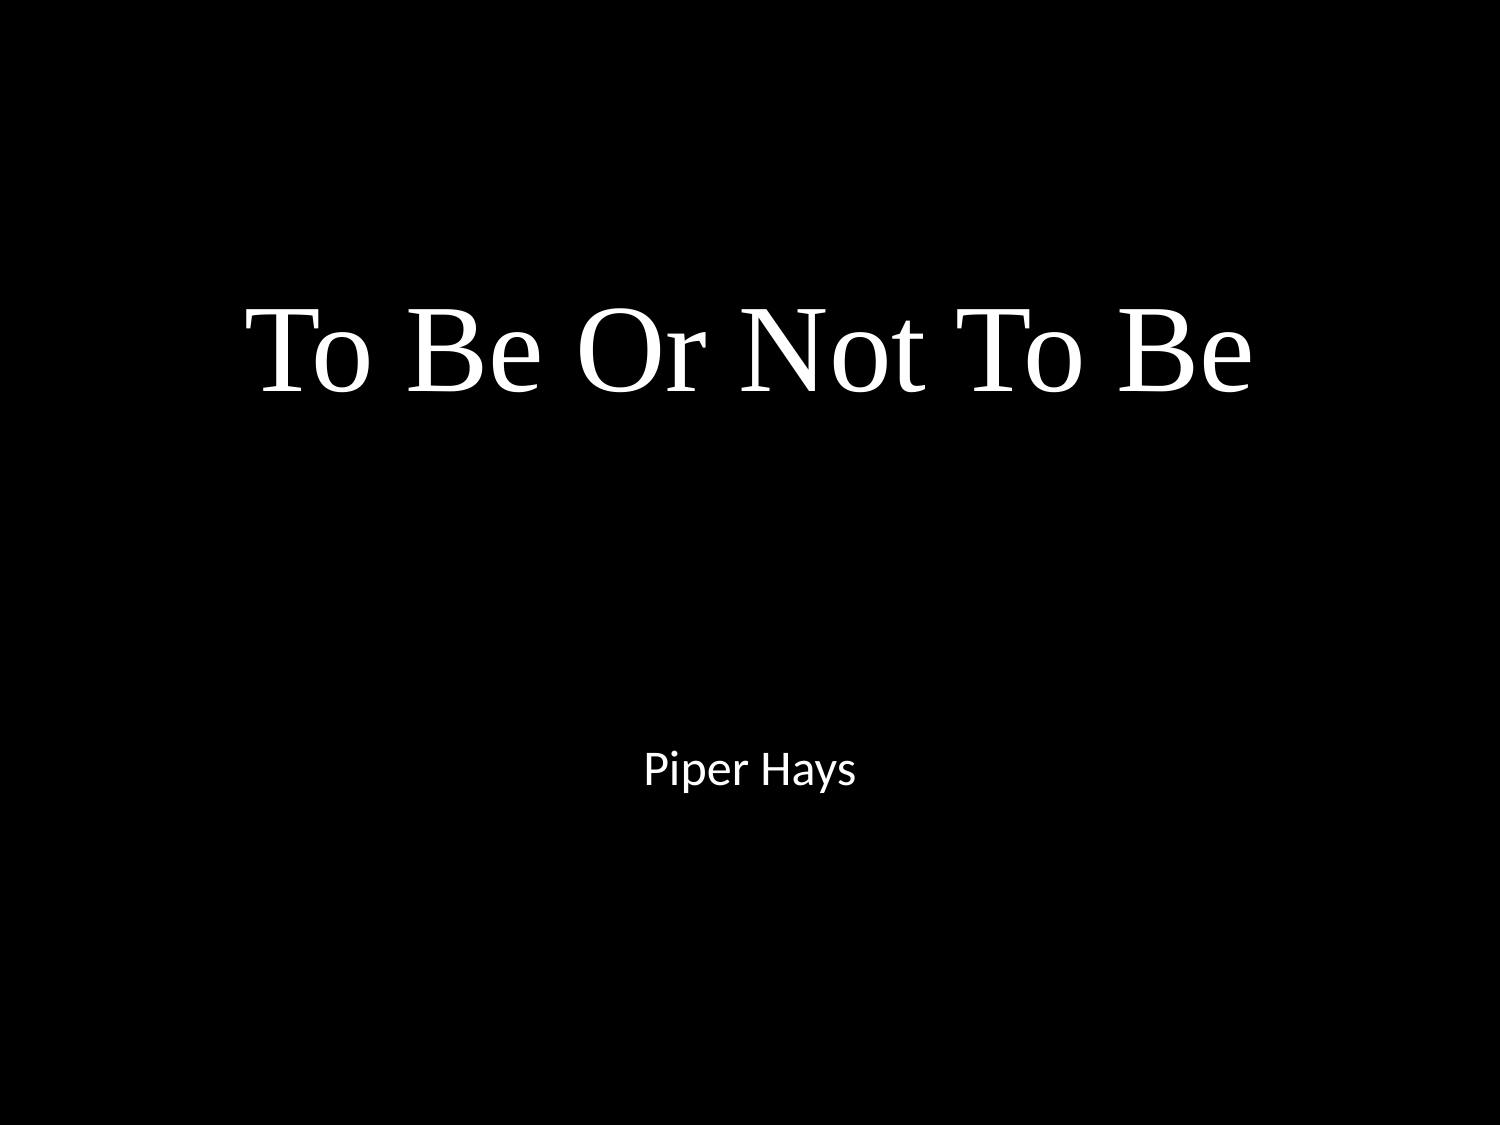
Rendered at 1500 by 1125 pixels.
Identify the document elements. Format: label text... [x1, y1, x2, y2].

subtitle Piper Hays [187, 734, 1313, 1006]
title To Be Or Not To Be [112, 184, 1388, 576]
